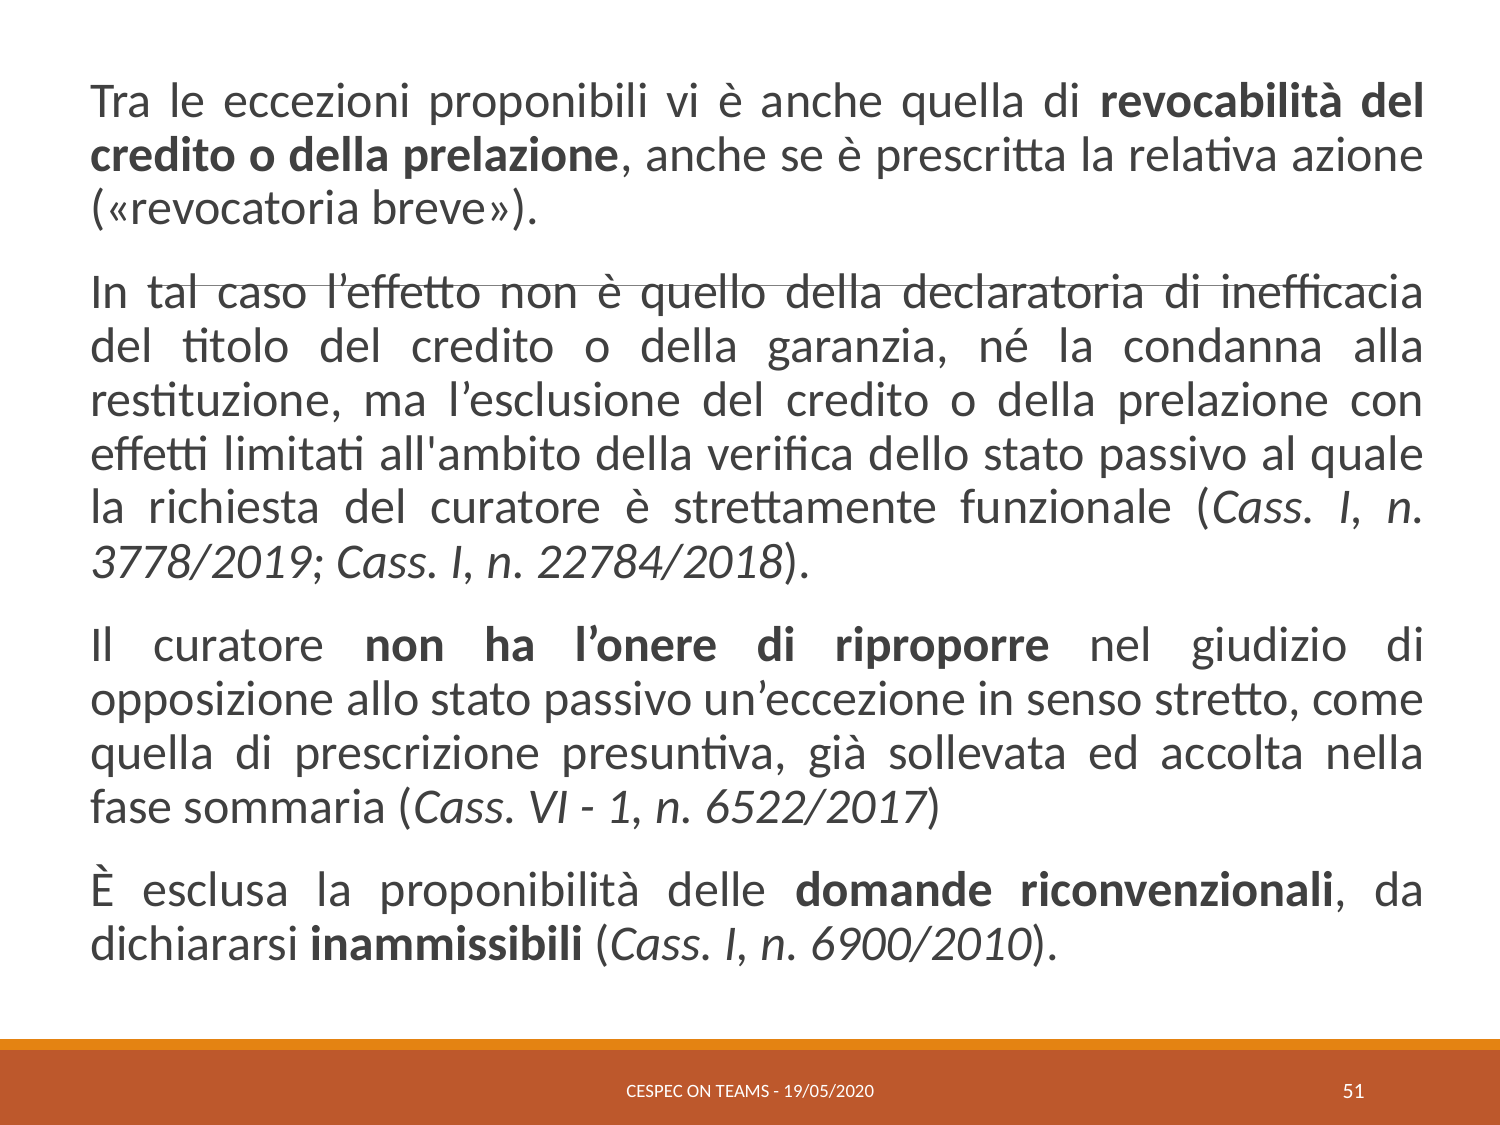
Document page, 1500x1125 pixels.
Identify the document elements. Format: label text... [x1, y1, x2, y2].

list Tra le eccezioni proponibili vi è anche quella di revocabilità del credito o della prelazione, anche se è prescritta la relativa azione («revocatoria breve»). In tal caso l’effetto non è quello della declaratoria di inefficacia del titolo del credito o della garanzia, né la condanna alla restituzione, ma l’esclusione del credito o della prelazione con effetti limitati all'ambito della verifica dello stato passivo al quale la richiesta del curatore è strettamente funzionale (Cass. I, n. 3778/2019; Cass. I, n. 22784/2018). Il curatore non ha l’onere di riproporre nel giudizio di opposizione allo stato passivo un’eccezione in senso stretto, come quella di prescrizione presuntiva, già sollevata ed accolta nella fase sommaria (Cass. VI - 1, n. 6522/2017) È esclusa la proponibilità delle domande riconvenzionali, da dichiararsi inammissibili (Cass. I, n. 6900/2010). [75, 66, 1425, 1005]
slide_number 51 [1218, 1059, 1380, 1120]
footer CESPEC ON TEAMS - 19/05/2020 [453, 1059, 1047, 1120]
